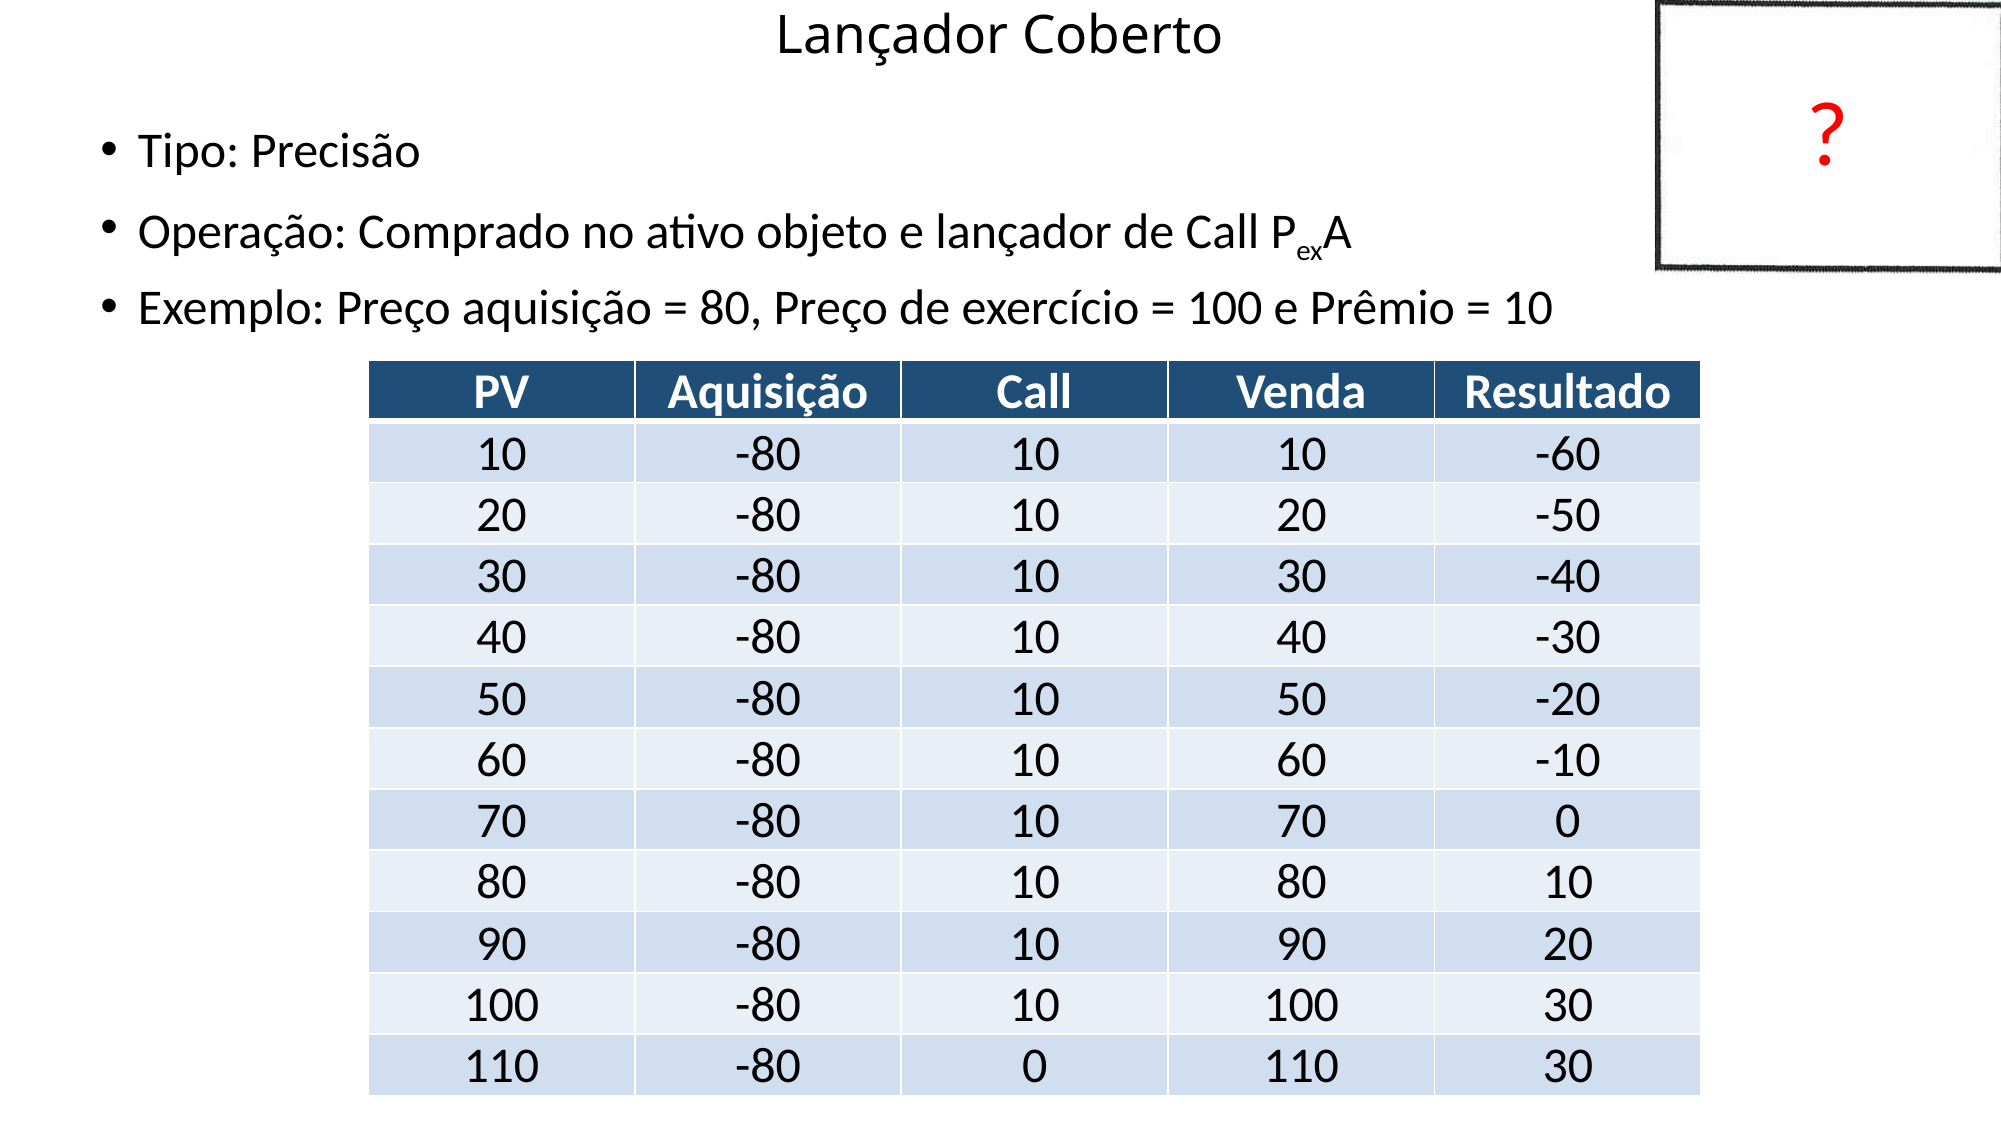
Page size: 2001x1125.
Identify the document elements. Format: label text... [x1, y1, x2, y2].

table_cell 100 [1169, 974, 1434, 1033]
table_cell 40 [369, 606, 634, 665]
table_cell 30 [1169, 545, 1434, 604]
table_cell 50 [1169, 667, 1434, 727]
table_cell 110 [1169, 1035, 1434, 1095]
table_cell -80 [636, 667, 900, 727]
table_cell 10 [1169, 424, 1434, 482]
table_cell 80 [369, 851, 634, 911]
table_cell 30 [1435, 974, 1700, 1033]
table_cell -80 [636, 974, 900, 1033]
table_cell 10 [902, 729, 1167, 788]
table_header Venda [1169, 361, 1434, 418]
table_cell 0 [902, 1035, 1167, 1095]
table_cell 10 [1435, 851, 1700, 911]
table_cell 10 [902, 483, 1167, 543]
table_cell 40 [1169, 606, 1434, 665]
table_cell 50 [369, 667, 634, 727]
table_cell 30 [1435, 1035, 1700, 1095]
table_cell -80 [636, 729, 900, 788]
table_cell 10 [902, 912, 1167, 972]
table_header PV [369, 361, 634, 418]
table_cell 10 [369, 424, 634, 482]
table_cell 70 [1169, 790, 1434, 849]
table_cell 30 [369, 545, 634, 604]
table_cell -30 [1435, 606, 1700, 665]
table_header Call [902, 361, 1167, 418]
table_cell 0 [1435, 790, 1700, 849]
table_cell 10 [902, 606, 1167, 665]
table_cell -50 [1435, 483, 1700, 543]
table_cell 20 [1435, 912, 1700, 972]
table_cell 10 [902, 851, 1167, 911]
table_cell 10 [902, 790, 1167, 849]
table_cell -80 [636, 606, 900, 665]
table_cell -80 [636, 912, 900, 972]
table_cell 90 [1169, 912, 1434, 972]
table_cell 10 [902, 424, 1167, 482]
table_cell -20 [1435, 667, 1700, 727]
table_cell -40 [1435, 545, 1700, 604]
table_cell 20 [369, 483, 634, 543]
table_cell -60 [1435, 424, 1700, 482]
table_cell 10 [902, 545, 1167, 604]
picture [1654, 0, 2000, 277]
table_cell -10 [1435, 729, 1700, 788]
title Lançador Coberto [137, 0, 1654, 73]
table_cell 90 [369, 912, 634, 972]
table_header Resultado [1435, 361, 1700, 418]
table_cell 80 [1169, 851, 1434, 911]
table_cell 70 [369, 790, 634, 849]
table_cell 10 [902, 974, 1167, 1033]
table_cell -80 [636, 851, 900, 911]
table_cell 60 [369, 729, 634, 788]
table_cell -80 [636, 483, 900, 543]
table_cell 10 [902, 667, 1167, 727]
table_cell 60 [1169, 729, 1434, 788]
table_header Aquisição [636, 361, 900, 418]
list Tipo: Precisão Operação: Comprado no ativo objeto e lançador de Call PexA Exemplo: Preço aquisição = 80, Preço de exercício = 100 e Prêmio = 10 Limitado [85, 116, 1811, 319]
table_cell -80 [636, 424, 900, 482]
table_cell 20 [1169, 483, 1434, 543]
table_cell -80 [636, 545, 900, 604]
table_cell -80 [636, 790, 900, 849]
table_cell -80 [636, 1035, 900, 1095]
table_cell 100 [369, 974, 634, 1033]
table_cell 110 [369, 1035, 634, 1095]
